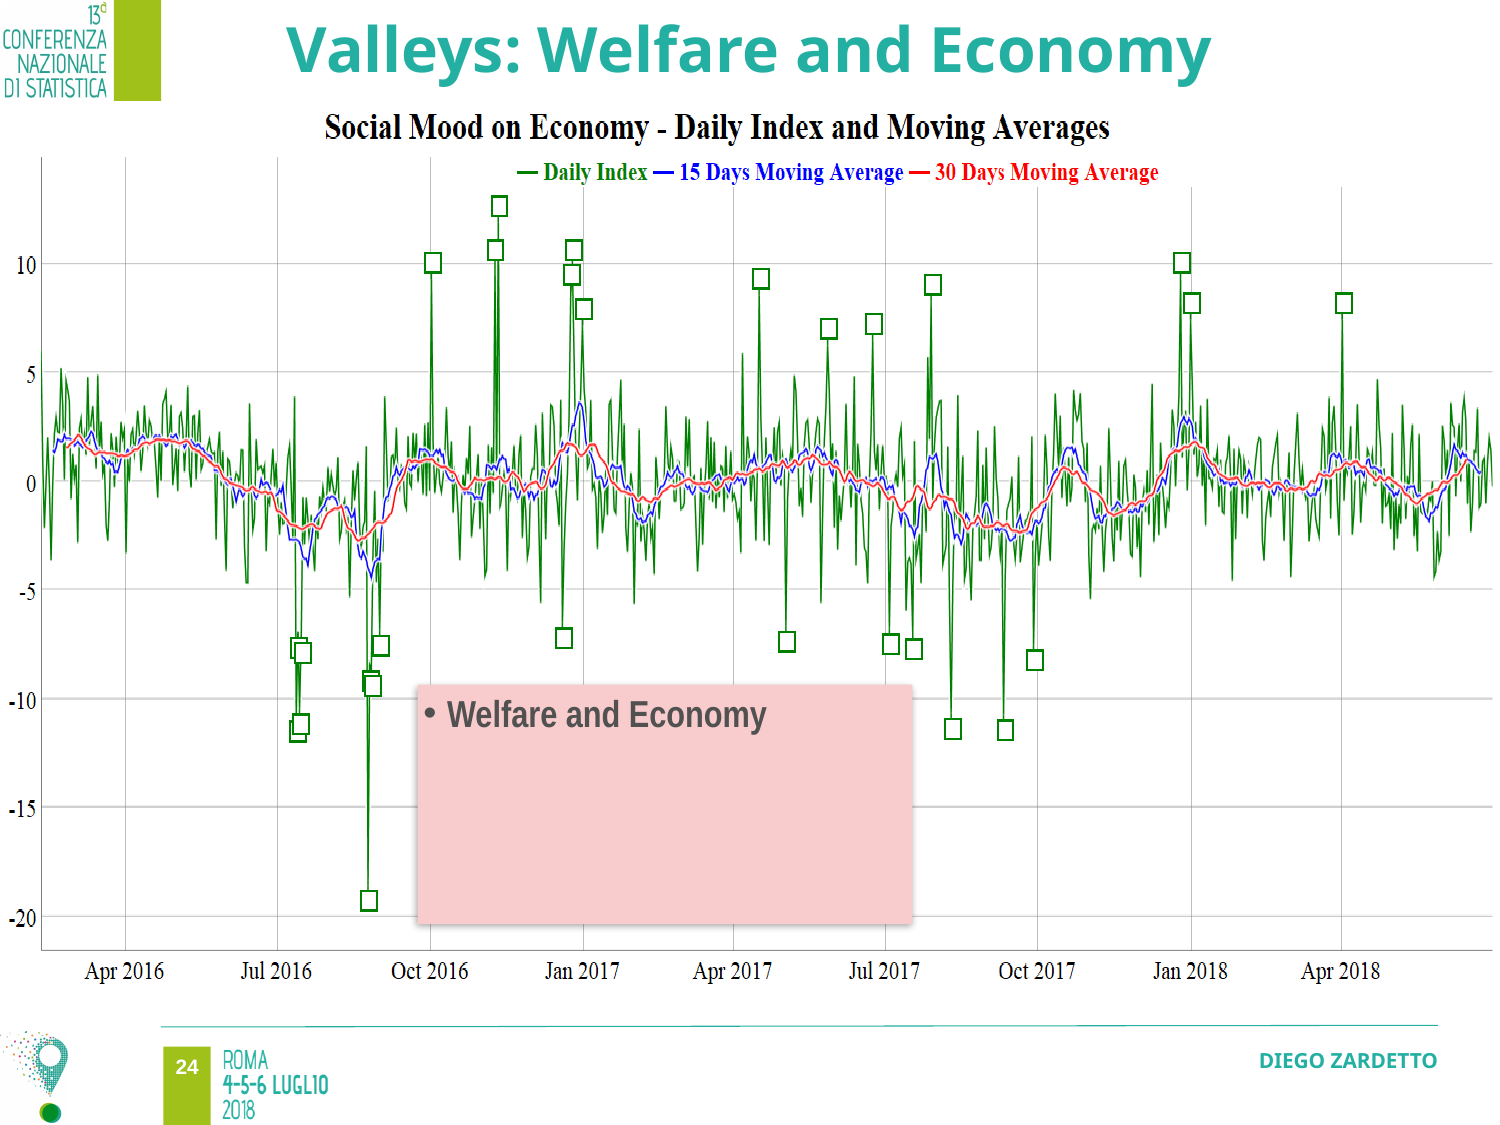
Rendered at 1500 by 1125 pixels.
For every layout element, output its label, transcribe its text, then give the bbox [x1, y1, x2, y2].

text_box Valleys: Welfare and Economy [117, 4, 1383, 92]
picture [0, 106, 1499, 991]
